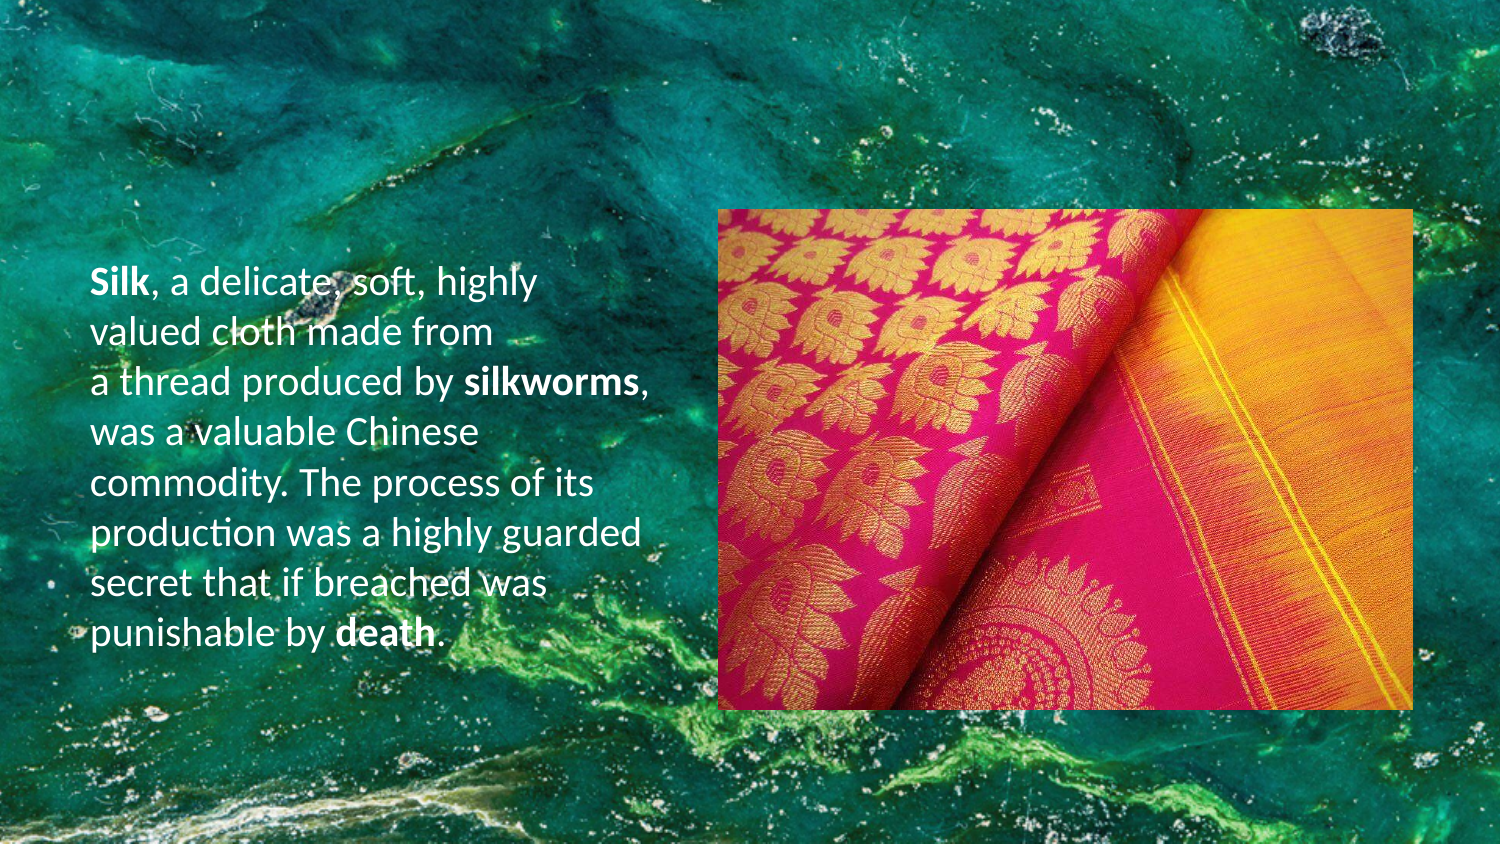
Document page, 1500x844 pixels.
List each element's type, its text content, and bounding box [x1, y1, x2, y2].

picture [0, 0, 1500, 844]
text_box Silk, a delicate, soft, highly valued cloth made from a thread produced by silkworms, was a valuable Chinese commodity. The process of its production was a highly guarded secret that if breached was punishable by death. [74, 246, 688, 662]
